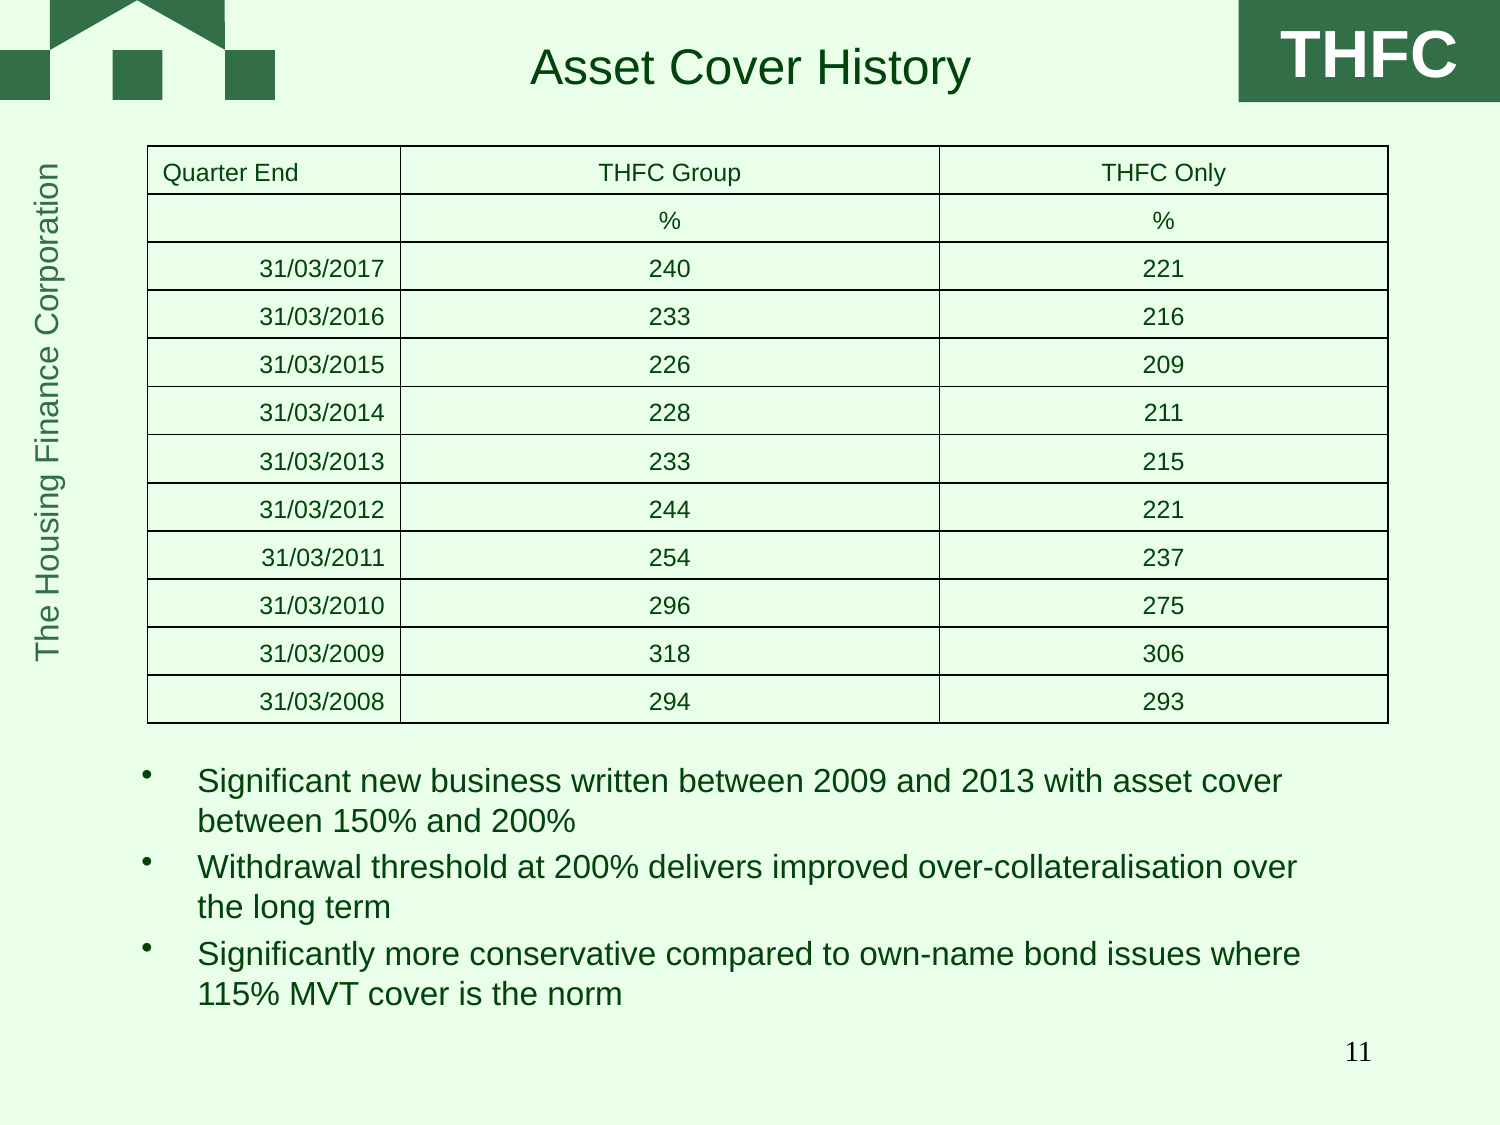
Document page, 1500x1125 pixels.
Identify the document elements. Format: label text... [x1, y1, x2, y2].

table_cell 221 [940, 484, 1387, 530]
table_cell 294 [401, 676, 939, 722]
title Asset Cover History [473, 35, 1029, 103]
table_cell 233 [401, 291, 939, 337]
table_cell 240 [401, 243, 939, 289]
table_cell 244 [401, 484, 939, 530]
table_cell 228 [401, 387, 939, 434]
table_cell 275 [940, 580, 1387, 626]
table_cell 31/03/2009 [148, 628, 400, 674]
table_cell % [940, 195, 1387, 241]
table_cell 31/03/2015 [148, 339, 400, 386]
table_cell 211 [940, 387, 1387, 434]
table_cell 31/03/2012 [148, 484, 400, 530]
table_cell 233 [401, 435, 939, 482]
table_cell % [401, 195, 939, 241]
table_header Quarter End [148, 147, 400, 193]
list Significant new business written between 2009 and 2013 with asset cover between 150% and 200% Withdrawal threshold at 200% delivers improved over-collateralisation over the long term Significantly more conservative compared to own-name bond issues where 115% MVT cover is the norm [125, 751, 1367, 988]
table_header THFC Only [940, 147, 1387, 193]
table_cell 237 [940, 532, 1387, 578]
table_cell 254 [401, 532, 939, 578]
table_cell 215 [940, 435, 1387, 482]
table_cell 221 [940, 243, 1387, 289]
table_cell 216 [940, 291, 1387, 337]
table_cell 31/03/2014 [148, 387, 400, 434]
table_cell [148, 195, 400, 241]
table_cell 31/03/2011 [148, 532, 400, 578]
table_cell 31/03/2008 [148, 676, 400, 722]
table_header THFC Group [401, 147, 939, 193]
table_cell 318 [401, 628, 939, 674]
table_cell 31/03/2010 [148, 580, 400, 626]
table_cell 293 [940, 676, 1387, 722]
table_cell 306 [940, 628, 1387, 674]
slide_number 11 [1074, 1024, 1388, 1101]
table_cell 31/03/2013 [148, 435, 400, 482]
table_cell 296 [401, 580, 939, 626]
table_cell 226 [401, 339, 939, 386]
table_cell 31/03/2016 [148, 291, 400, 337]
table_cell 209 [940, 339, 1387, 386]
table_cell 31/03/2017 [148, 243, 400, 289]
